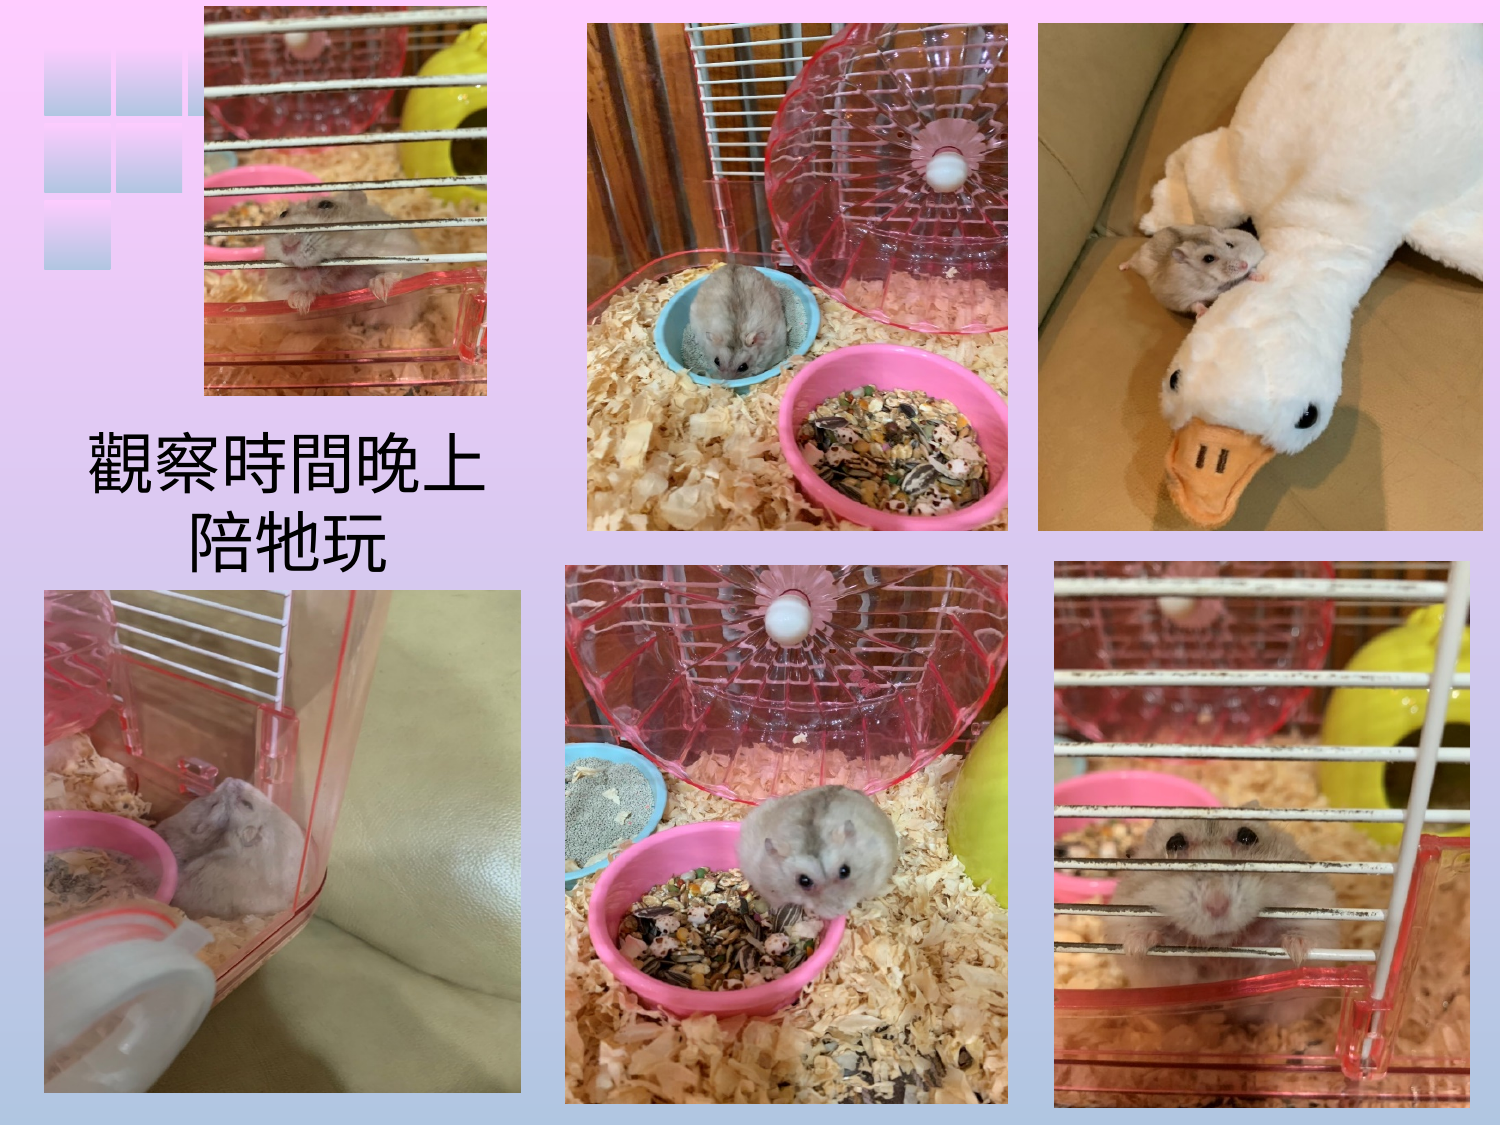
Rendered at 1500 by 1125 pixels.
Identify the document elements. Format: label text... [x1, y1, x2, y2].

picture [44, 590, 521, 1093]
picture [586, 23, 1008, 531]
text_box 觀察時間晚上 陪牠玩 [63, 413, 513, 589]
picture [1038, 23, 1483, 531]
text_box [44, 46, 198, 270]
picture [203, 5, 488, 396]
picture [1054, 560, 1470, 1109]
picture [565, 565, 1008, 1104]
